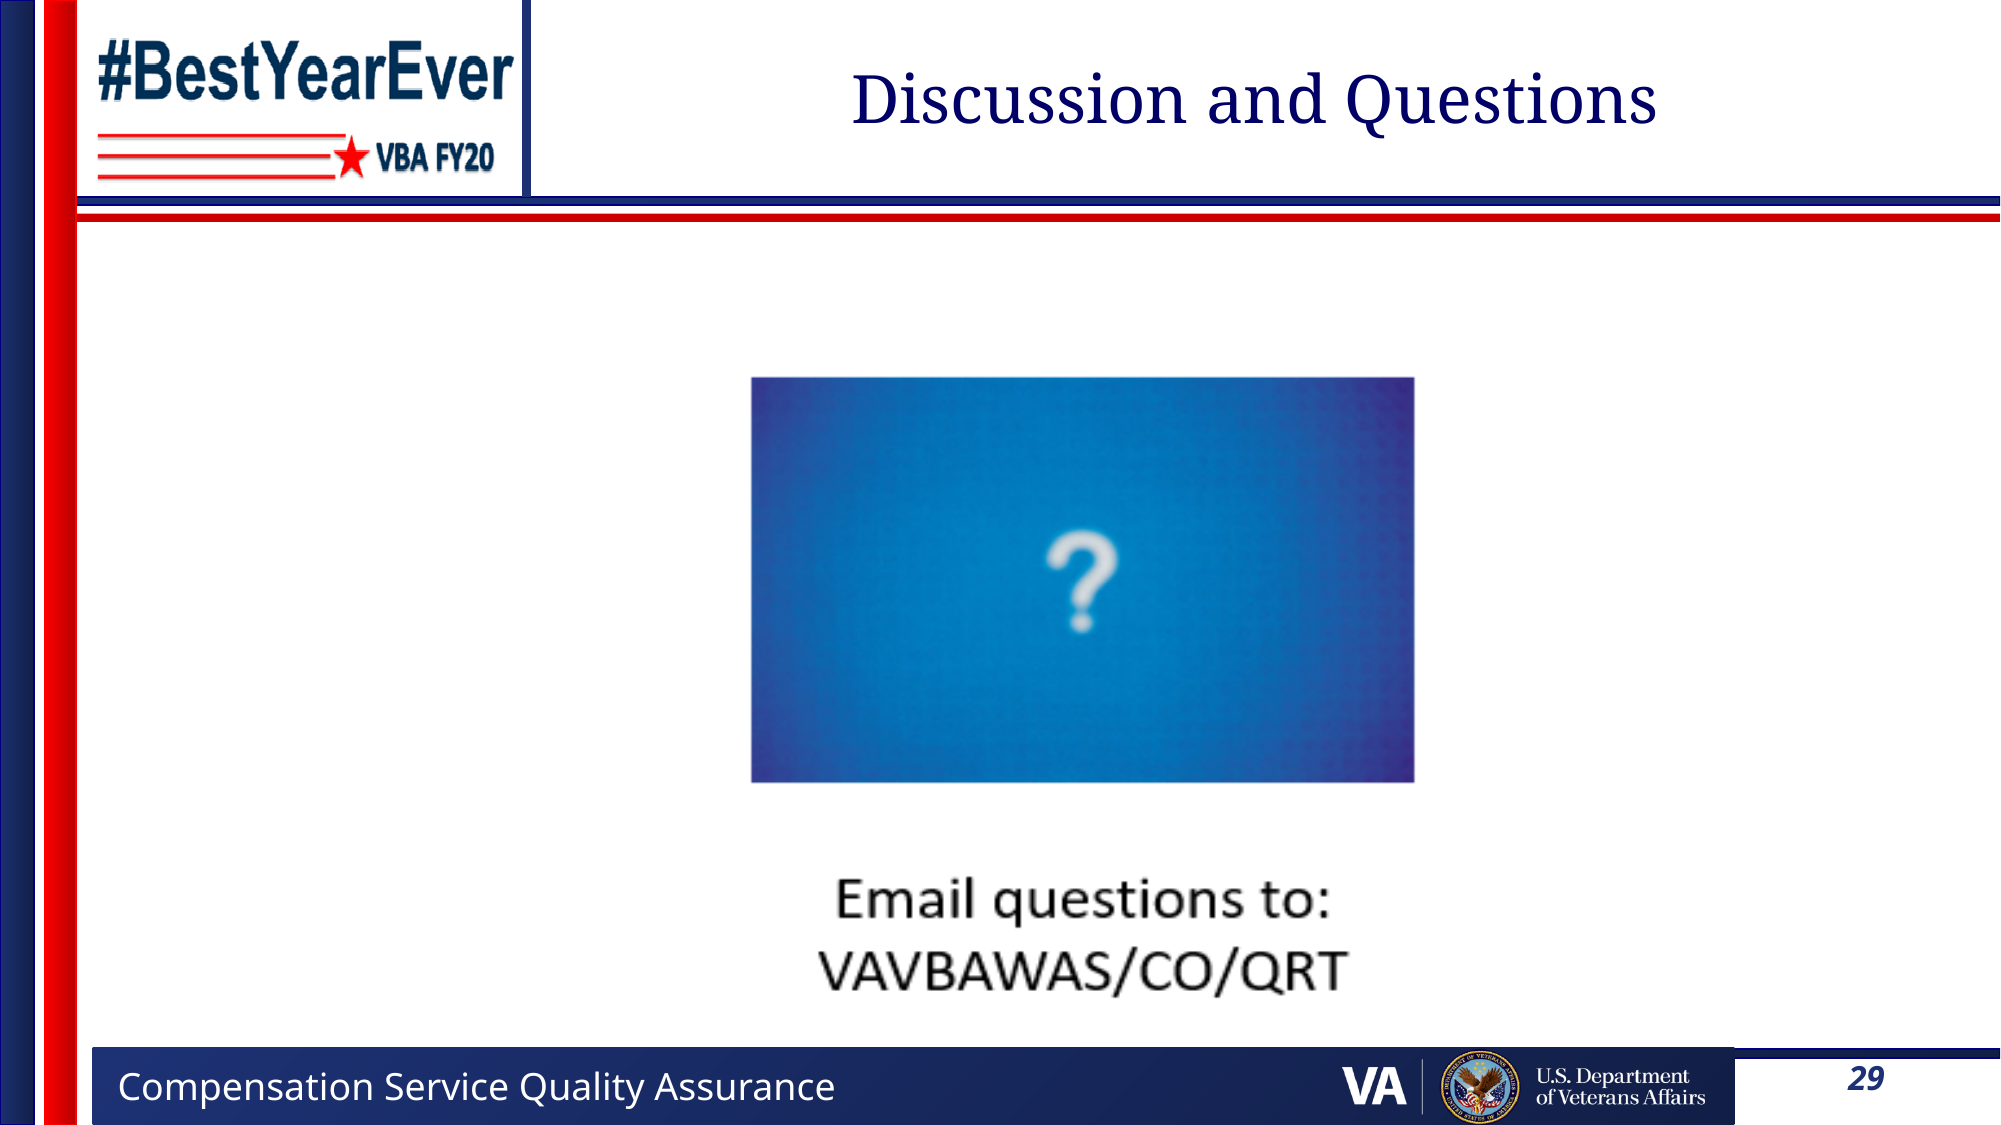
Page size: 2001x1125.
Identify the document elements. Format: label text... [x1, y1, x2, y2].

title Discussion and Questions [527, 0, 2000, 194]
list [545, 267, 1612, 1032]
slide_number 29 [1733, 1042, 2000, 1118]
picture [1342, 1049, 1705, 1125]
picture [92, 27, 516, 189]
